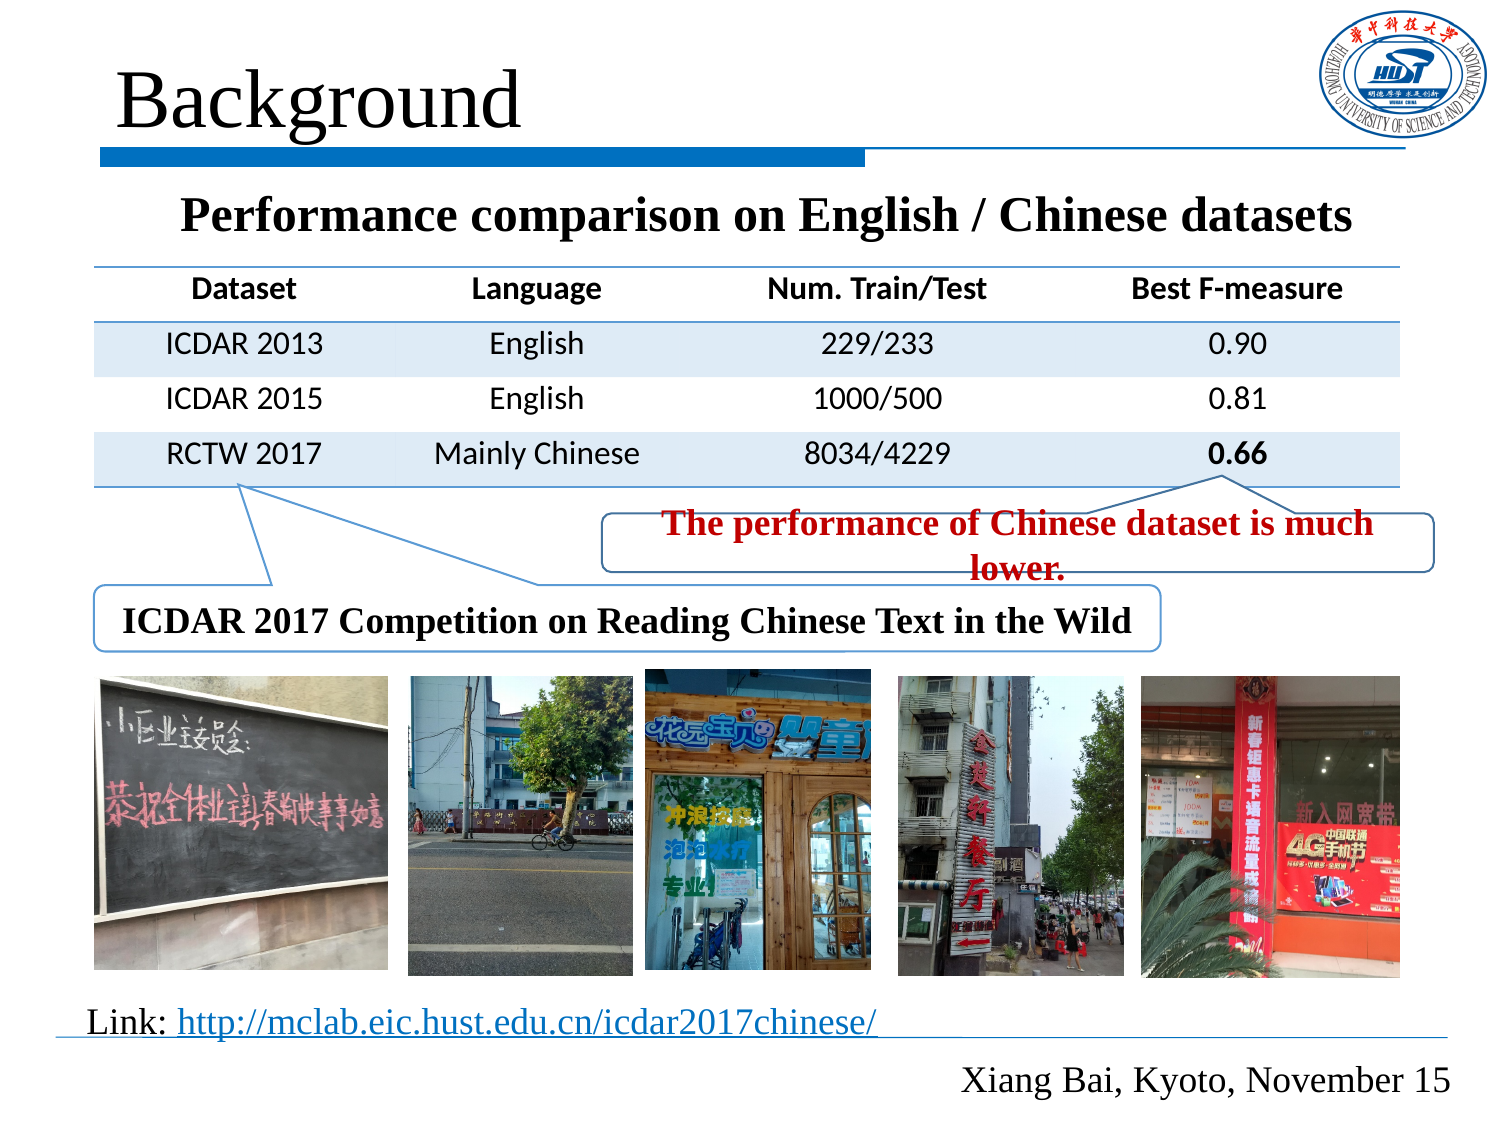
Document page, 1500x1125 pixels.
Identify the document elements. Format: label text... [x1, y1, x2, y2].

table_header Dataset [94, 268, 395, 321]
table_cell 0.66 [1076, 432, 1400, 486]
text_box Performance comparison on English / Chinese datasets [99, 176, 1434, 250]
table_cell ICDAR 2015 [94, 377, 395, 432]
table_cell 229/233 [679, 323, 1076, 377]
table_header Best F-measure [1076, 268, 1400, 321]
text_box The performance of Chinese dataset is much lower. [600, 474, 1435, 574]
table_cell RCTW 2017 [94, 432, 395, 486]
table_cell 0.90 [1076, 323, 1400, 377]
table_cell 1000/500 [679, 377, 1076, 432]
table_cell ICDAR 2013 [94, 323, 395, 377]
text_box ICDAR 2017 Competition on Reading Chinese Text in the Wild [92, 482, 1162, 653]
table_cell 8034/4229 [679, 432, 1076, 486]
table_cell 0.81 [1076, 377, 1400, 432]
picture [93, 676, 388, 970]
table_cell Mainly Chinese [395, 432, 679, 486]
table_cell English [395, 377, 679, 432]
title Background [100, 33, 1332, 168]
picture [645, 669, 871, 970]
table_cell English [395, 323, 679, 377]
picture [1141, 676, 1400, 978]
text_box Link: http://mclab.eic.hust.edu.cn/icdar2017chinese/ [71, 976, 1445, 1050]
table_header Language [395, 268, 679, 321]
picture [408, 676, 633, 976]
table_header Num. Train/Test [679, 268, 1076, 321]
picture [1316, 7, 1490, 141]
picture [898, 676, 1124, 976]
